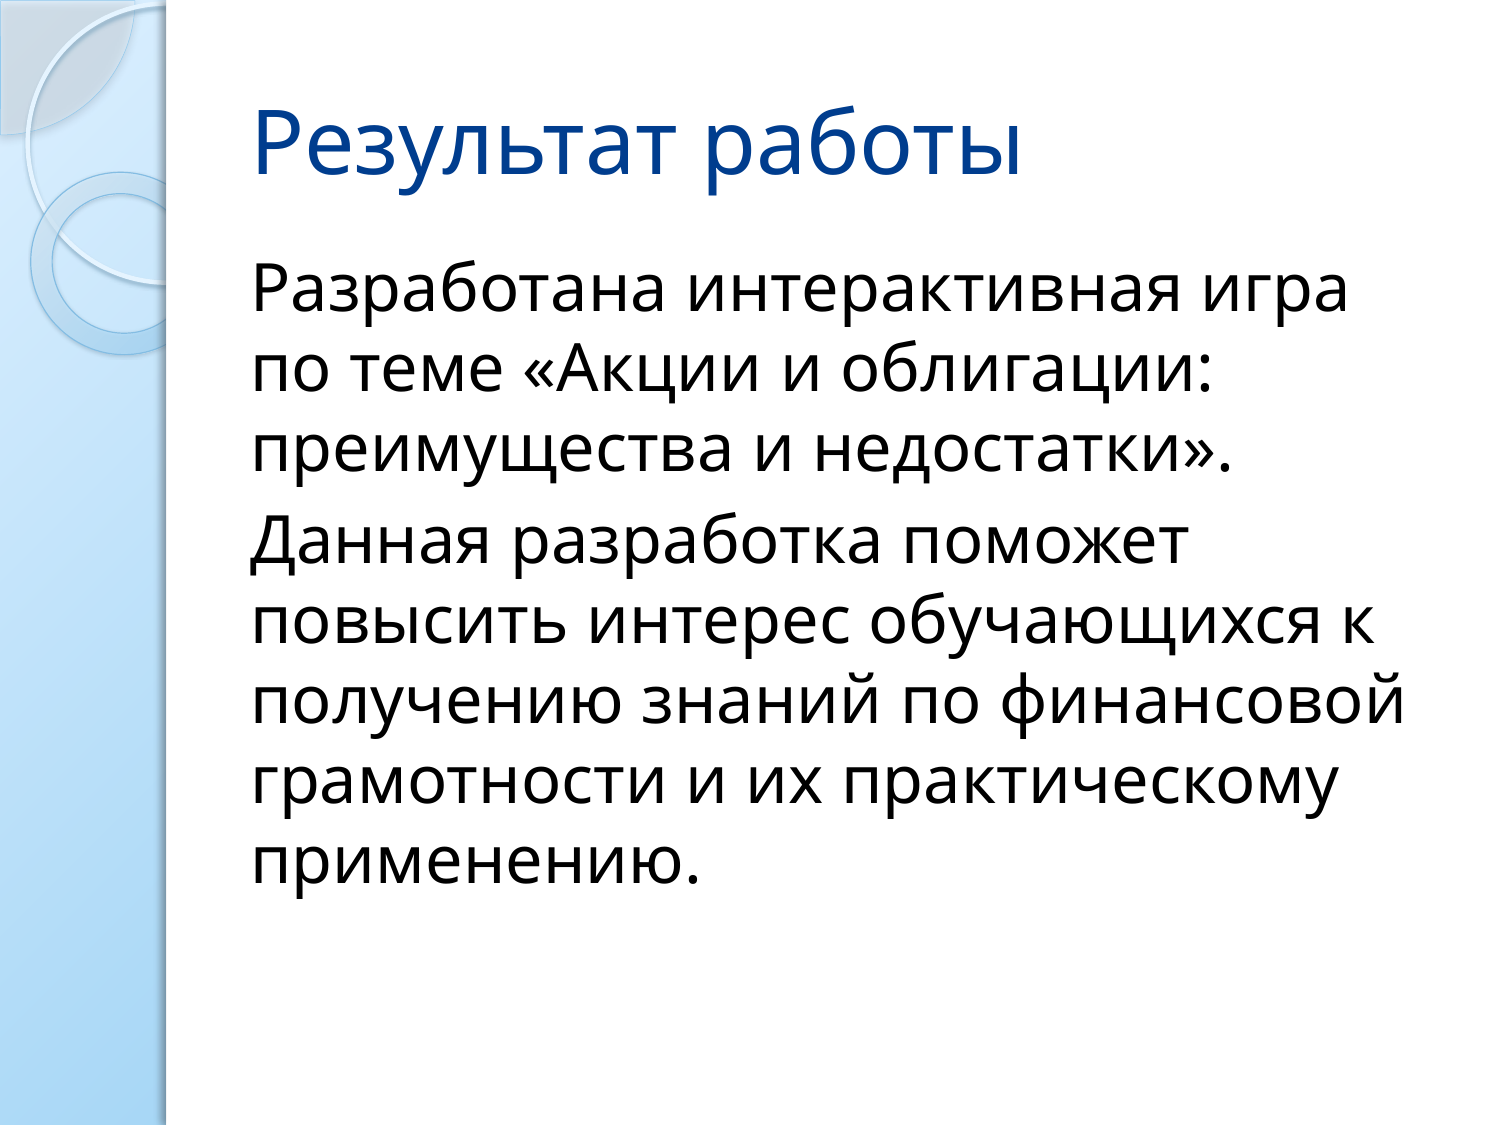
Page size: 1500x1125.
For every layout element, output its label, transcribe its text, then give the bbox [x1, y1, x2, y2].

list Разработана интерактивная игра по теме «Акции и облигации: преимущества и недостатки». Данная разработка поможет повысить интерес обучающихся к получению знаний по финансовой грамотности и их практическому применению. [235, 237, 1466, 1025]
title Результат работы [235, 45, 1466, 233]
